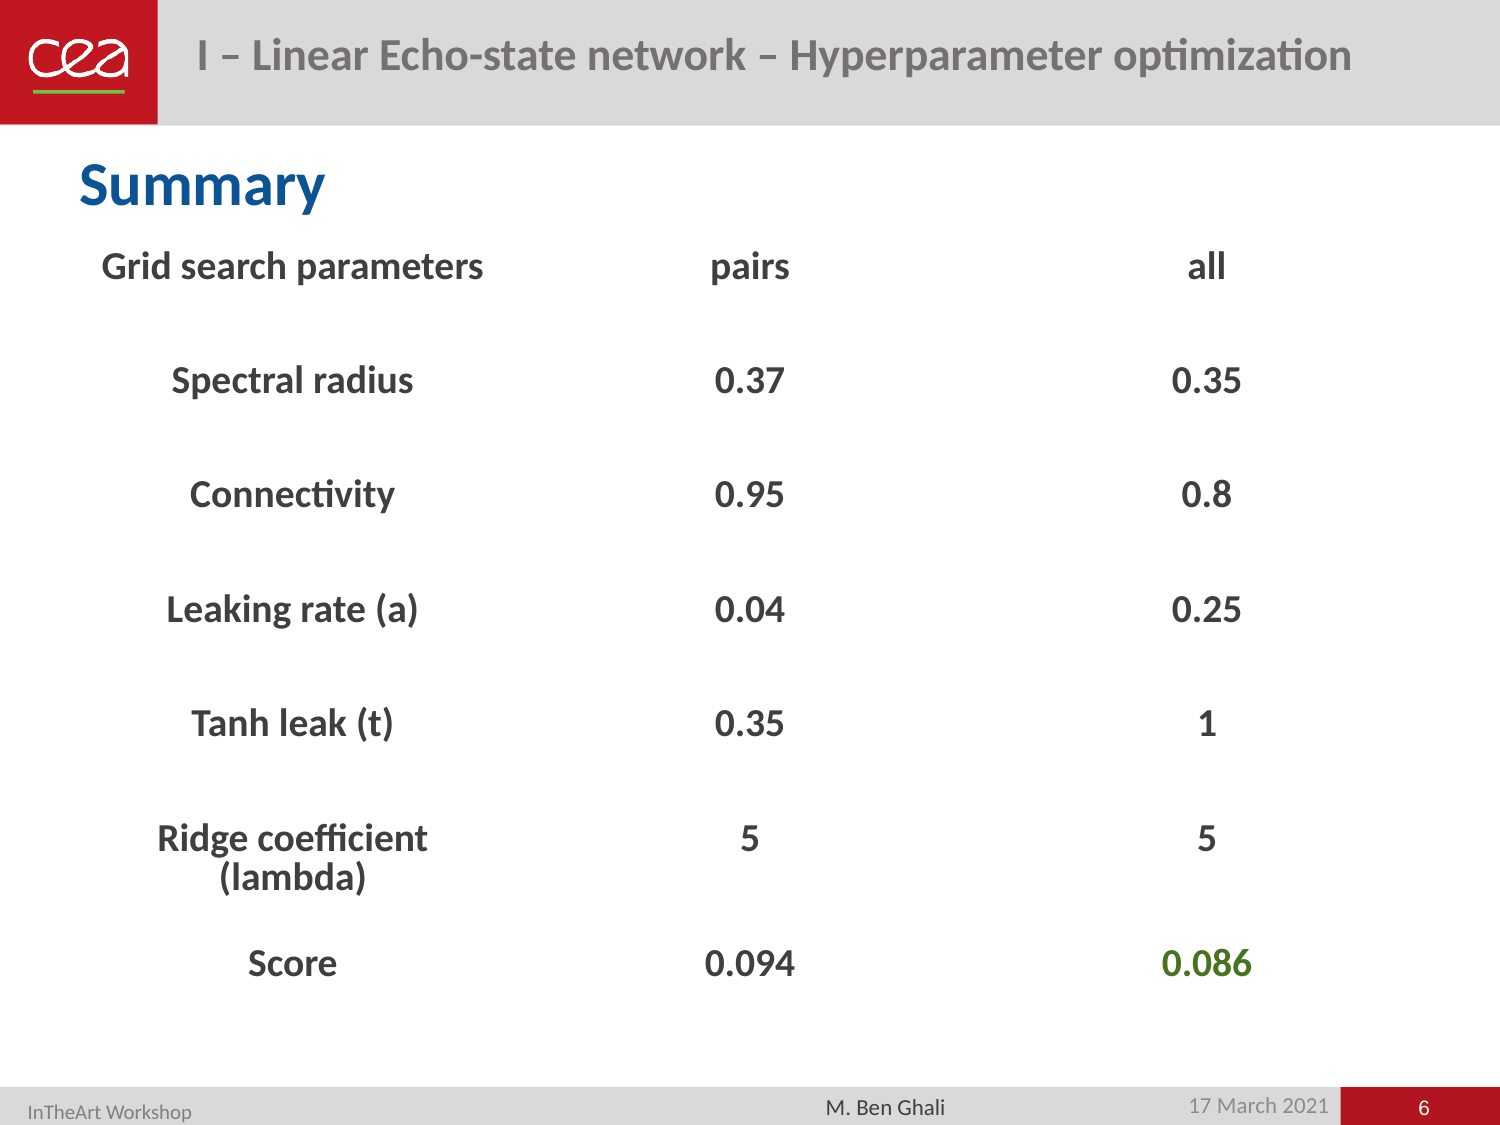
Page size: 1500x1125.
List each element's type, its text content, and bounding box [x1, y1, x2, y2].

table_cell 0.04 [521, 578, 978, 692]
text_box 6 [1372, 1087, 1476, 1113]
table_cell Spectral radius [64, 349, 521, 463]
table_header pairs [521, 235, 978, 349]
table_cell 0.8 [978, 463, 1436, 578]
table_cell 0.35 [521, 692, 978, 806]
table_cell 5 [978, 806, 1436, 931]
table_cell Connectivity [64, 463, 521, 578]
table_cell 5 [521, 806, 978, 931]
table_header Grid search parameters [64, 235, 521, 349]
table_cell 0.25 [978, 578, 1436, 692]
table_cell Tanh leak (t) [64, 692, 521, 806]
table_cell 0.37 [521, 349, 978, 463]
table_cell Leaking rate (a) [64, 578, 521, 692]
text_box I – Linear Echo-state network – Hyperparameter optimization [181, 32, 1434, 95]
table_cell 0.95 [521, 463, 978, 578]
table_cell Ridge coefficient (lambda) [64, 806, 521, 931]
table_cell 0.094 [521, 931, 978, 1046]
table_cell 0.35 [978, 349, 1436, 463]
text_box Summary [64, 128, 1460, 234]
table_cell Score [64, 931, 521, 1046]
table_cell 1 [978, 692, 1436, 806]
picture [27, 36, 129, 94]
table_cell 0.086 [978, 931, 1436, 1046]
table_header all [978, 235, 1436, 349]
